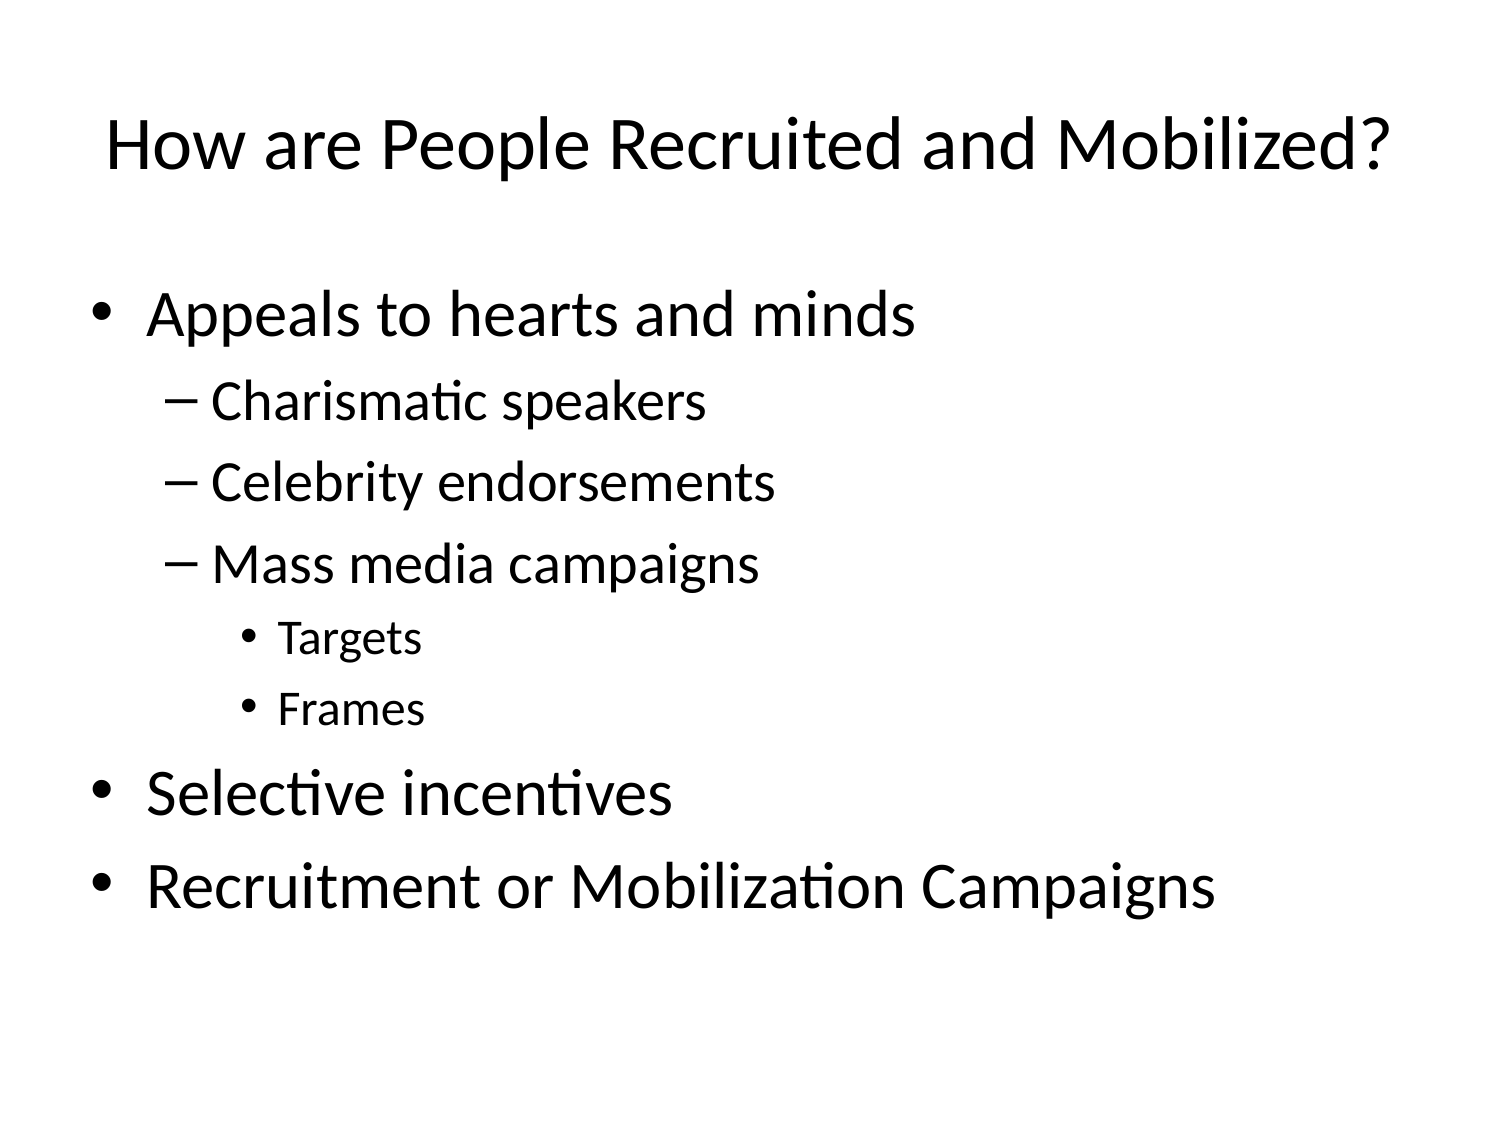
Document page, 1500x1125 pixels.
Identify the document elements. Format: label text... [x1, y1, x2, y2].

title How are People Recruited and Mobilized? [75, 45, 1425, 233]
list Appeals to hearts and minds Charismatic speakers Celebrity endorsements Mass media campaigns Targets Frames Selective incentives Recruitment or Mobilization Campaigns [75, 262, 1425, 1005]
